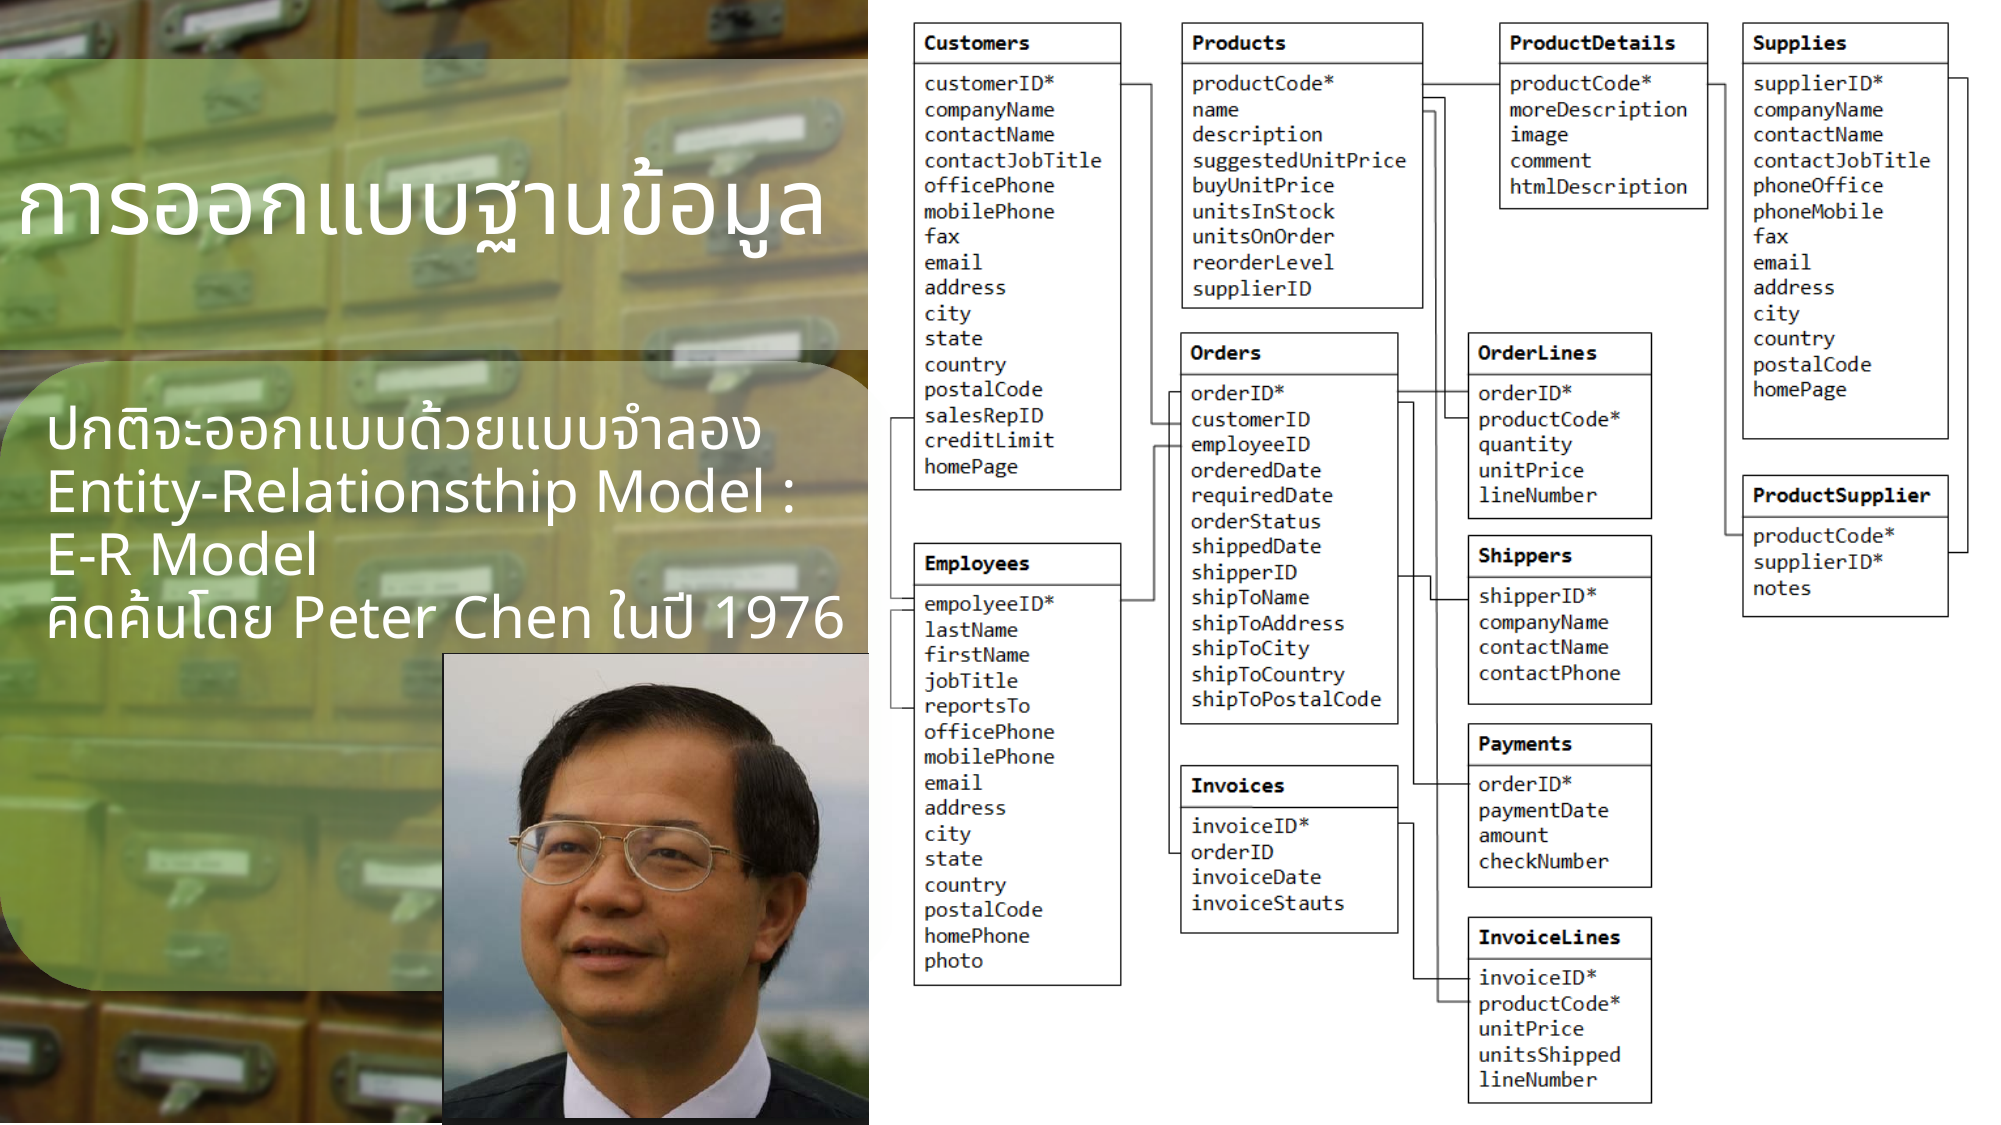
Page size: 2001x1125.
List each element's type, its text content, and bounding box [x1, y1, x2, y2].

title การออกแบบฐานข้อมูล [0, 59, 868, 350]
picture [0, 0, 2000, 1125]
text_box ปกติจะออกแบบด้วยแบบจำลอง Entity-Relationsthip Model : E-R Model คิดค้นโดย Peter Chen ในปี 1976 [0, 361, 868, 991]
